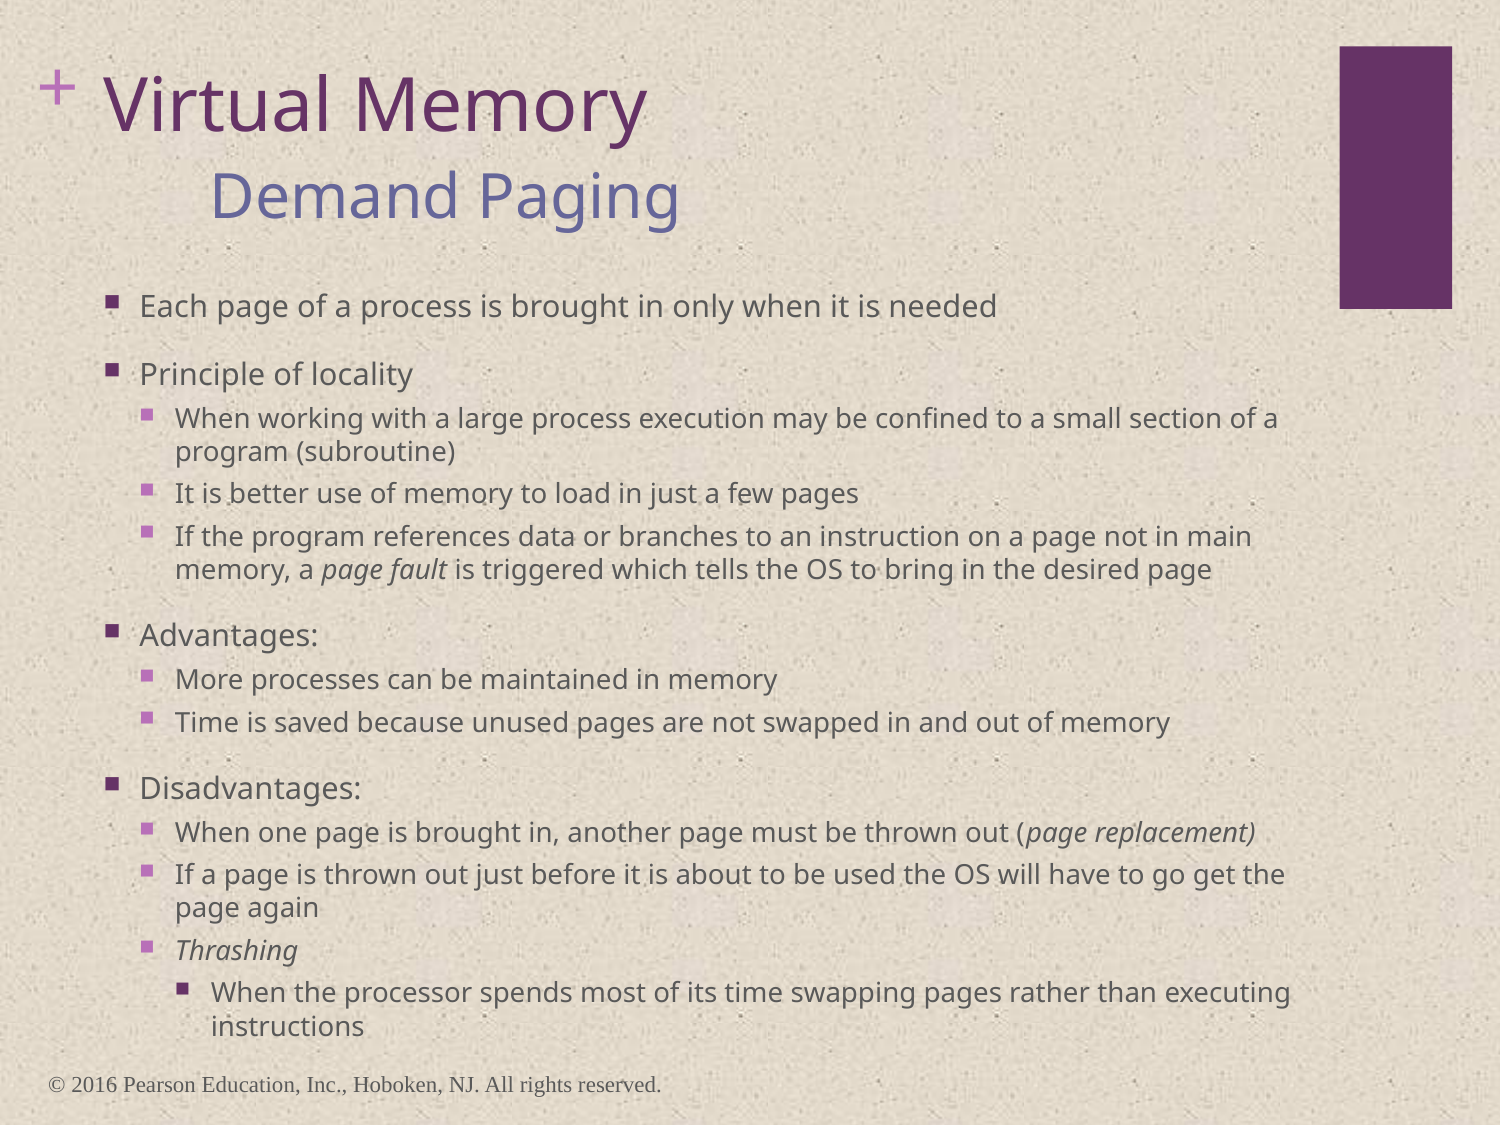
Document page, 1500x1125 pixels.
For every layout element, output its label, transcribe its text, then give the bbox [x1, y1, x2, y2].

list Each page of a process is brought in only when it is needed Principle of locality When working with a large process execution may be confined to a small section of a program (subroutine) It is better use of memory to load in just a few pages If the program references data or branches to an instruction on a page not in main memory, a page fault is triggered which tells the OS to bring in the desired page Advantages: More processes can be maintained in memory Time is saved because unused pages are not swapped in and out of memory Disadvantages: When one page is brought in, another page must be thrown out (page replacement) If a page is thrown out just before it is about to be used the OS will have to go get the page again Thrashing When the processor spends most of its time swapping pages rather than executing instructions [88, 278, 1329, 1059]
list Demand Paging [194, 149, 1435, 277]
title Virtual Memory [88, 0, 1329, 154]
footer © 2016 Pearson Education, Inc., Hoboken, NJ. All rights reserved. [33, 1053, 1038, 1114]
picture [0, 0, 1500, 1125]
